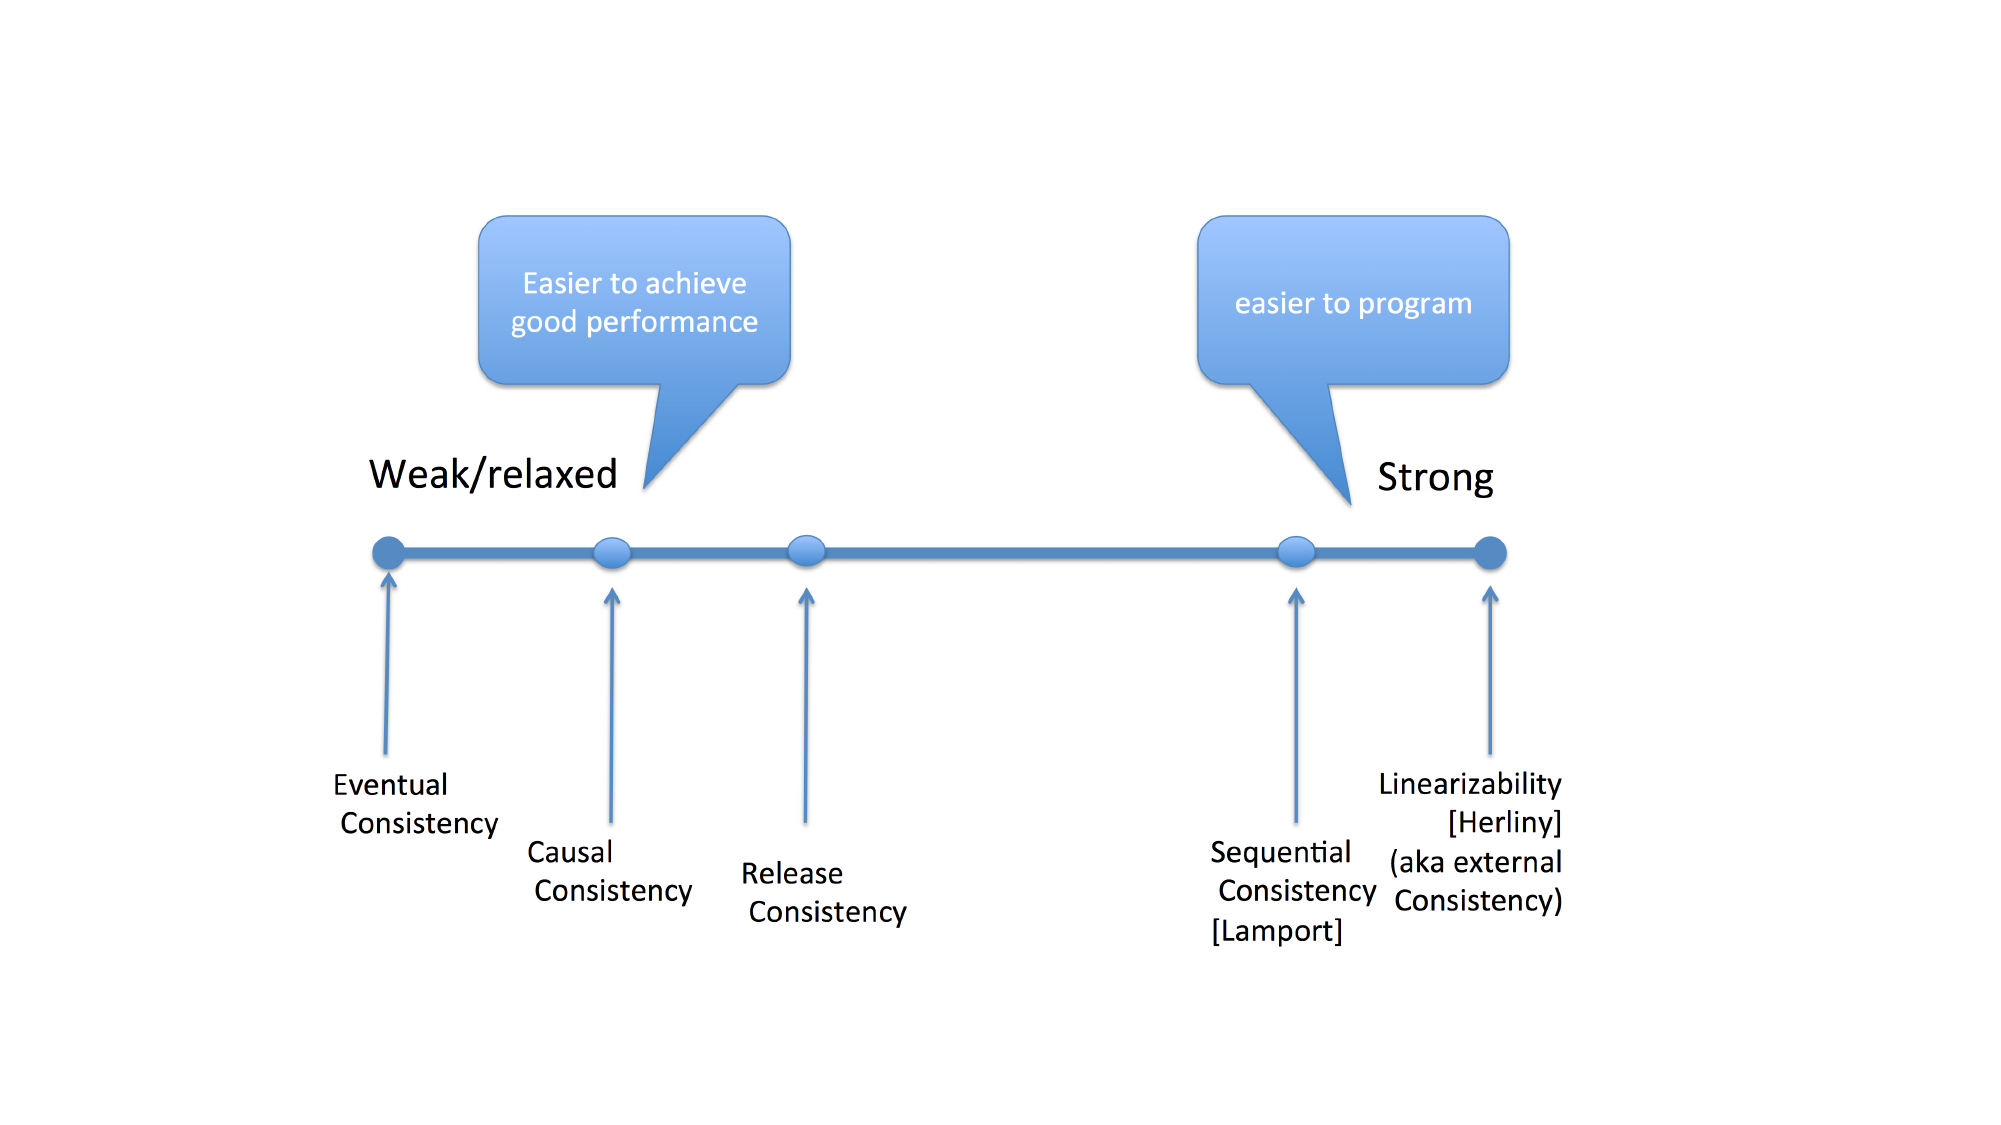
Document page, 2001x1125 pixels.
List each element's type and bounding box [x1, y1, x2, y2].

list [293, 192, 1597, 964]
